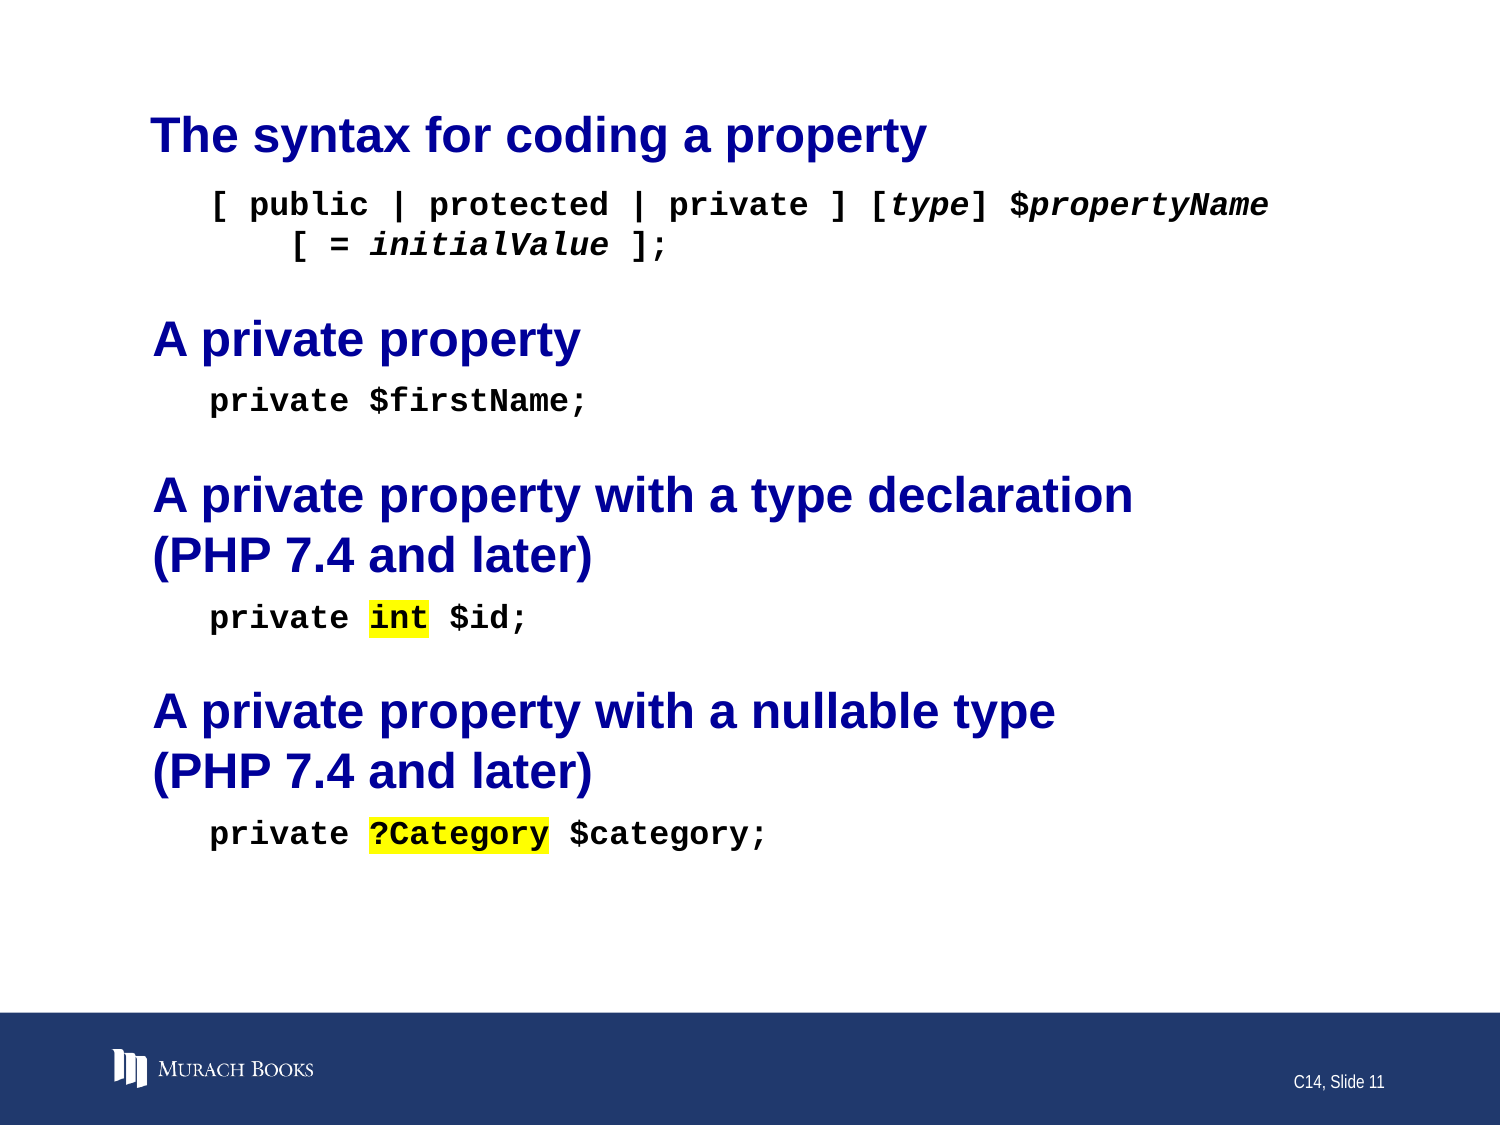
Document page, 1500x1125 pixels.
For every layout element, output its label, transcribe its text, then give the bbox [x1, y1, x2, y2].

list [ public | protected | private ] [type] $propertyName [ = initialValue ]; A private property private $firstName; A private property with a type declaration (PHP 7.4 and later) private int $id; A private property with a nullable type (PHP 7.4 and later) private ?Category $category; [137, 174, 1350, 975]
title The syntax for coding a property [150, 102, 1350, 164]
slide_number C14, Slide 11 [1087, 1025, 1400, 1100]
footer [12, 1025, 463, 1100]
